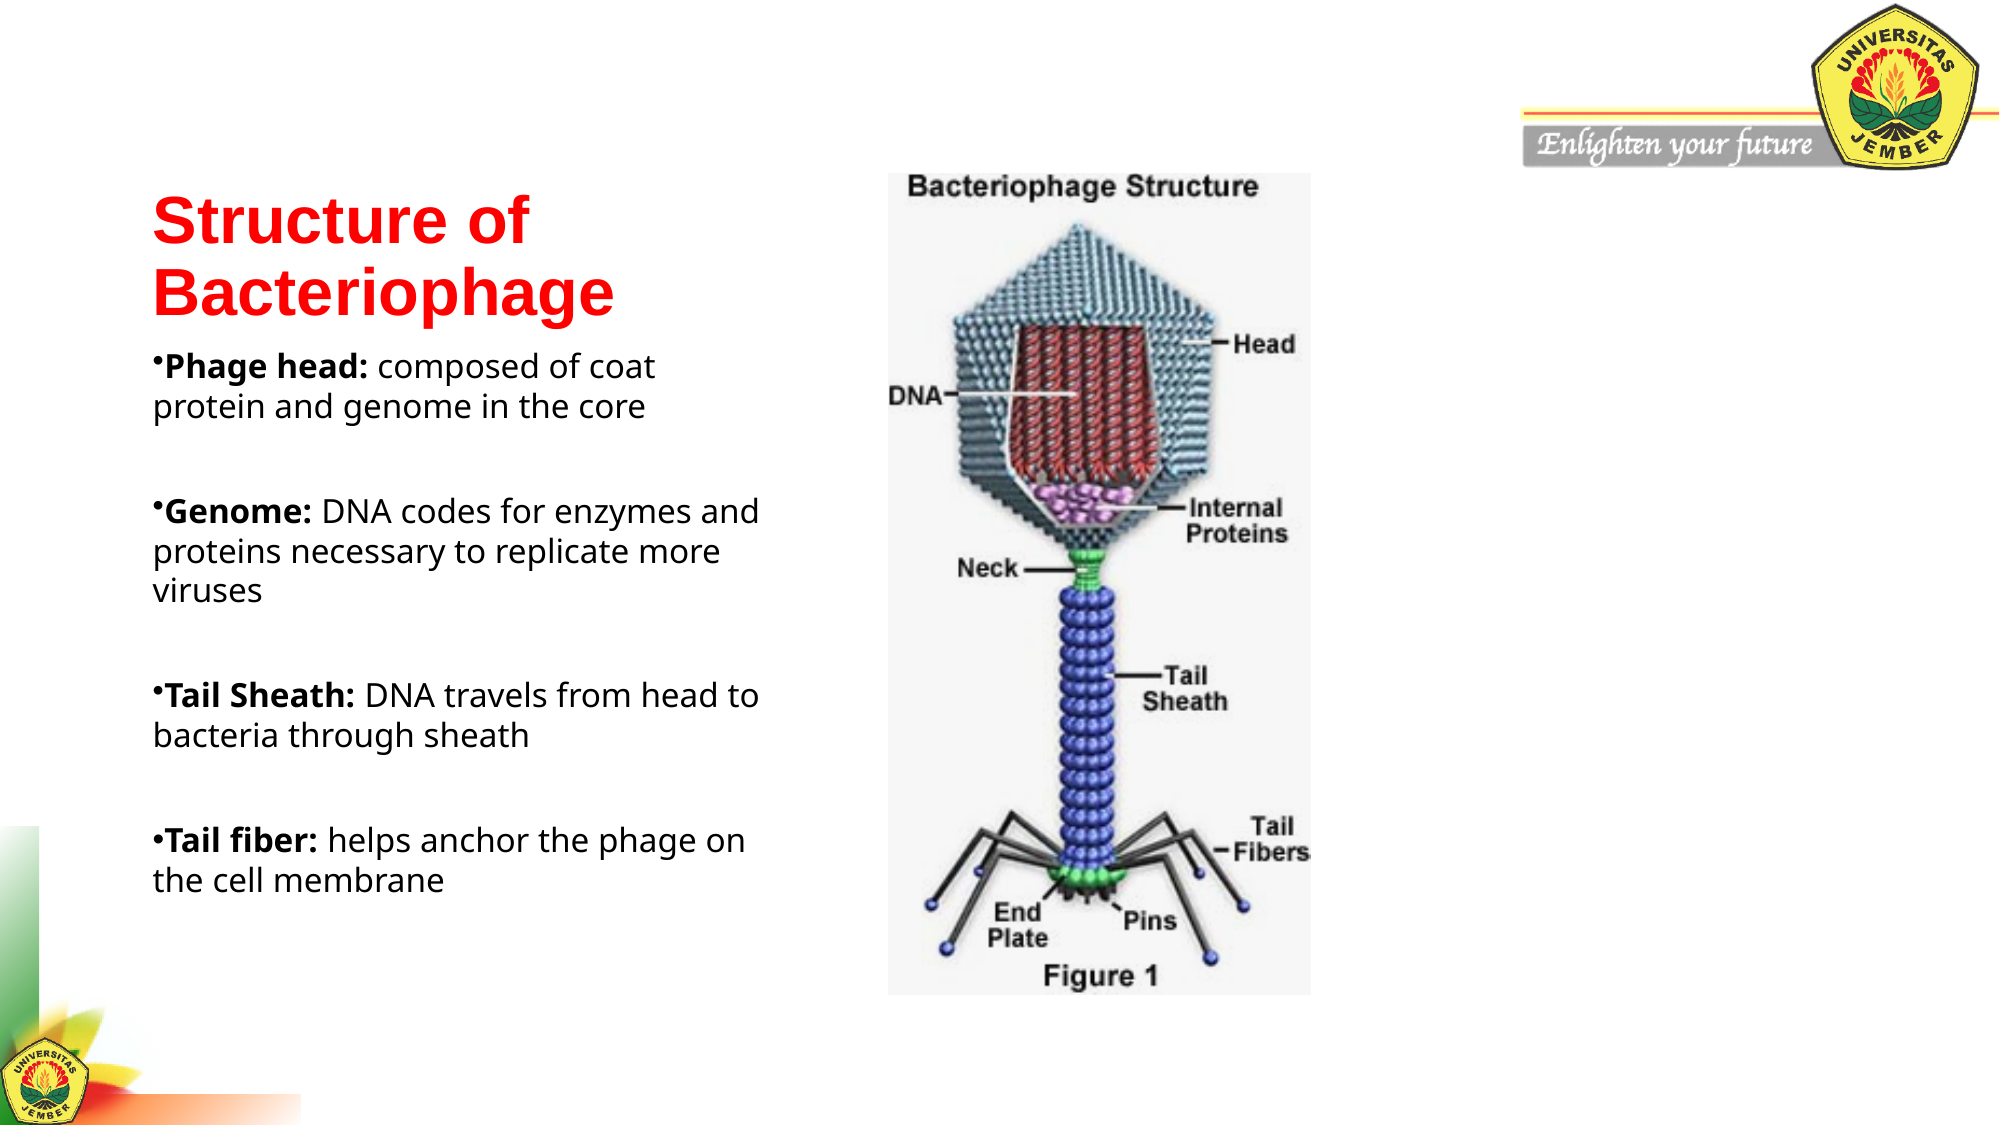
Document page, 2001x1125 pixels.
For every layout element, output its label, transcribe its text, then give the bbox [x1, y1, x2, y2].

picture [888, 173, 1311, 995]
title Structure of Bacteriophage [137, 75, 783, 337]
list Phage head: composed of coat protein and genome in the core Genome: DNA codes for enzymes and proteins necessary to replicate more viruses Tail Sheath: DNA travels from head to bacteria through sheath Tail fiber: helps anchor the phage on the cell membrane [137, 337, 783, 963]
picture [0, 1023, 130, 1125]
picture [1520, 3, 2000, 182]
